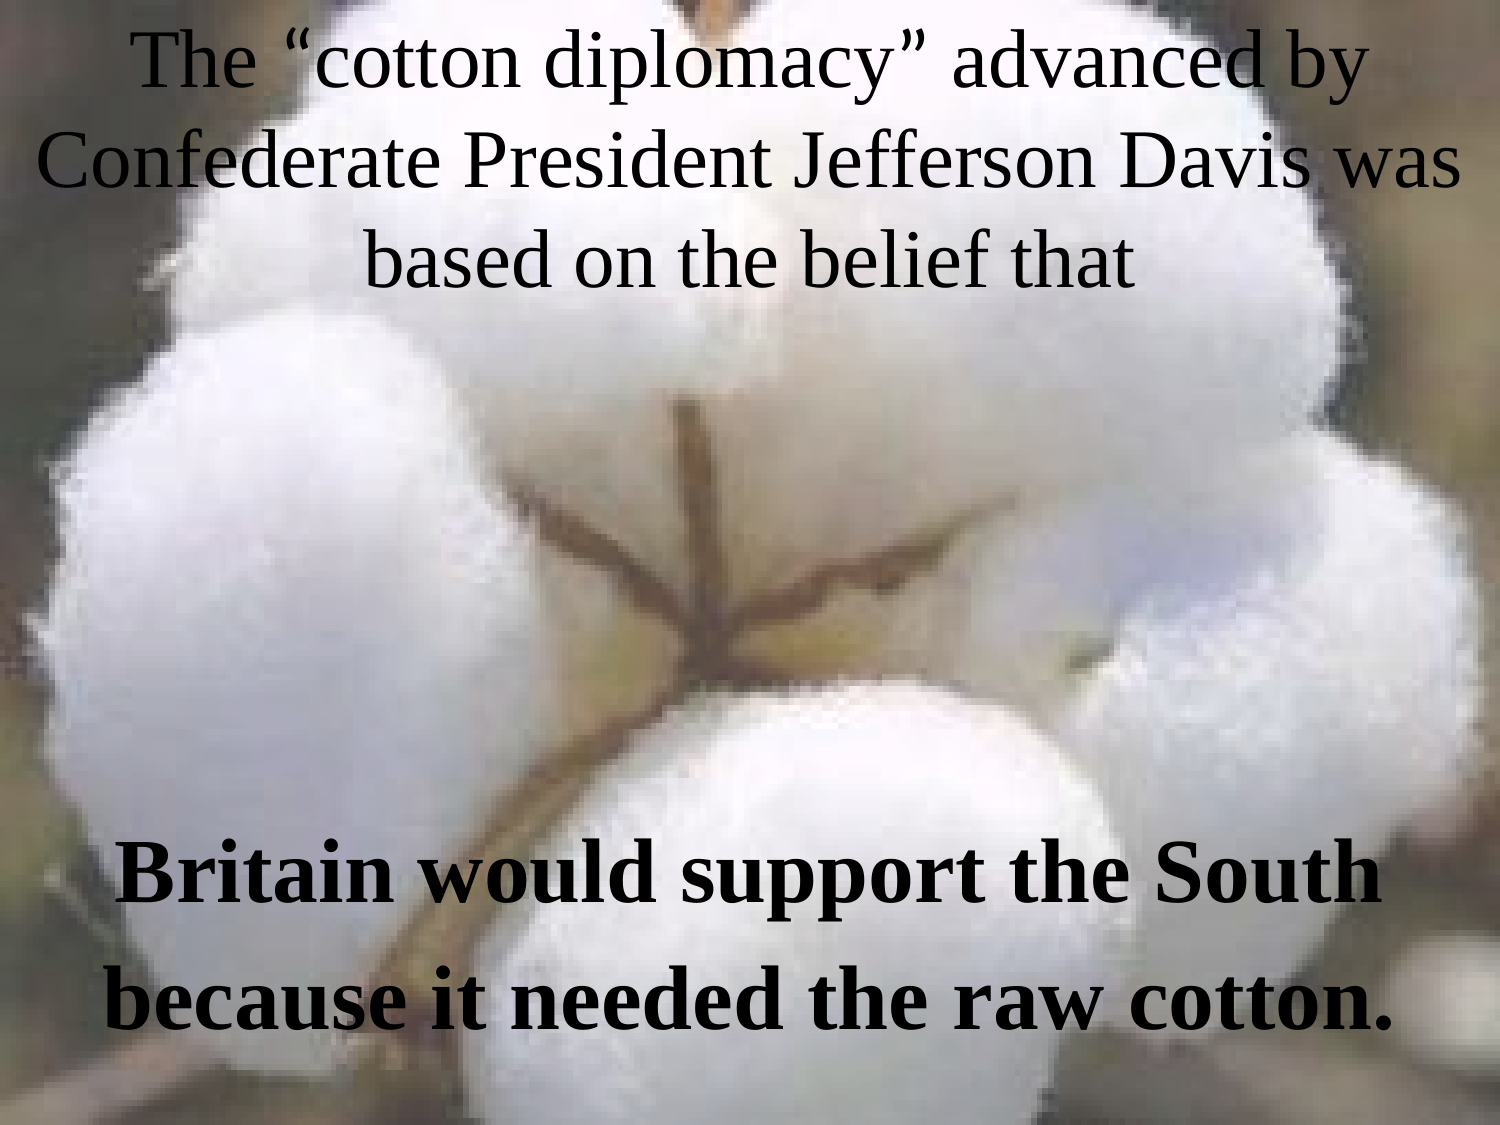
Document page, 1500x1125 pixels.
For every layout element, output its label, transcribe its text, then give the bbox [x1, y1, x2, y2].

text_box Britain would support the South because it needed the raw cotton. [0, 787, 1500, 1056]
text_box The “cotton diplomacy” advanced by Confederate President Jefferson Davis was based on the belief that [0, 0, 1500, 312]
